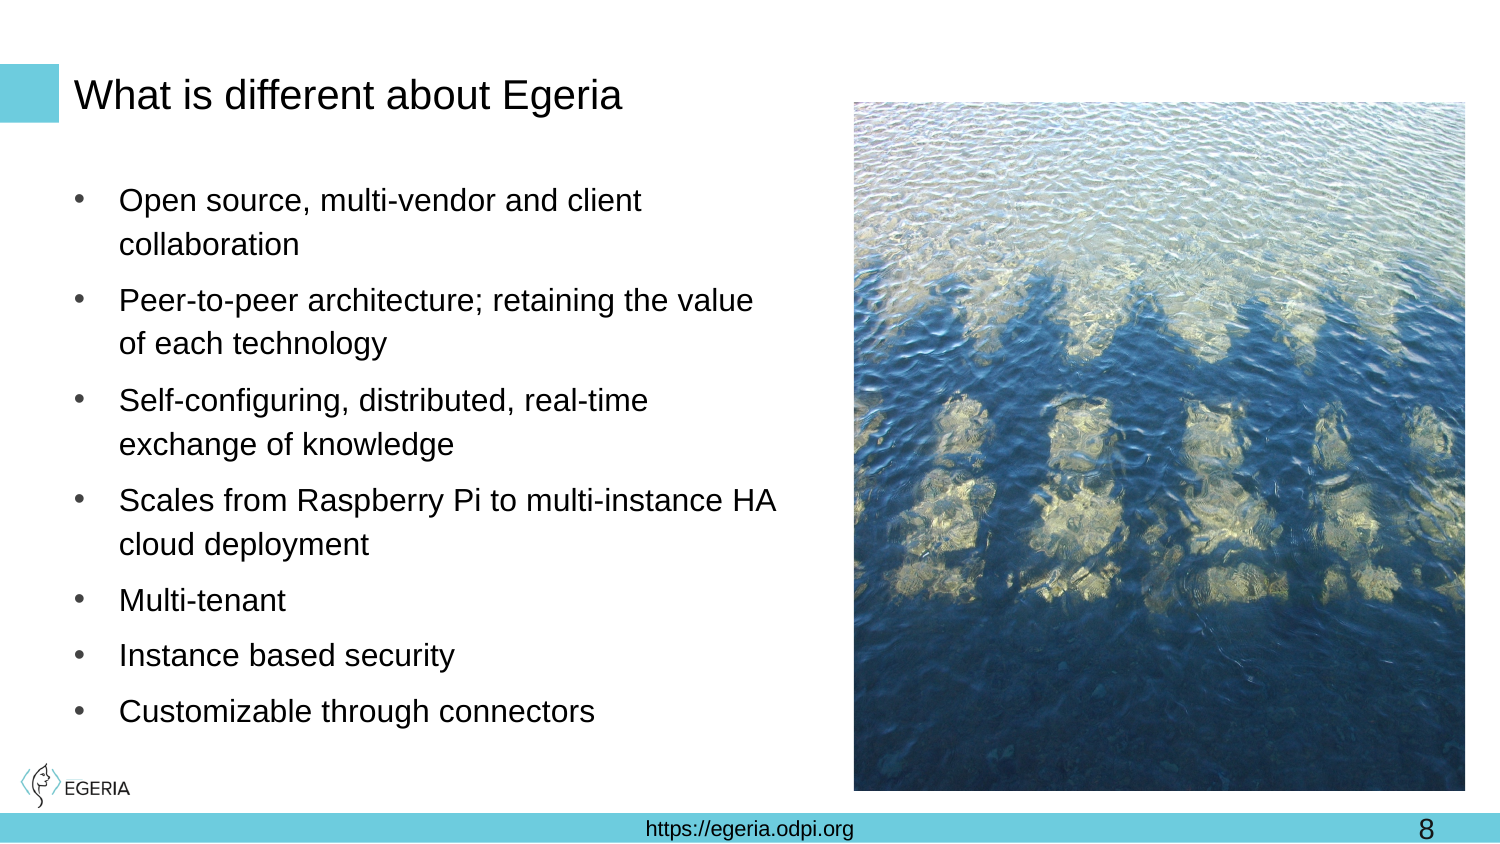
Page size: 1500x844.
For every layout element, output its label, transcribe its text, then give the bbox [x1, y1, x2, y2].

picture [853, 102, 1466, 791]
slide_number 8 [1403, 813, 1494, 843]
title What is different about Egeria [58, 46, 1449, 140]
text_box [52, 166, 693, 738]
list Open source, multi-vendor and client collaboration Peer-to-peer architecture; retaining the value of each technology Self-configuring, distributed, real-time exchange of knowledge Scales from Raspberry Pi to multi-instance HA cloud deployment Multi-tenant Instance based security Customizable through connectors [58, 158, 791, 750]
picture [13, 757, 136, 812]
